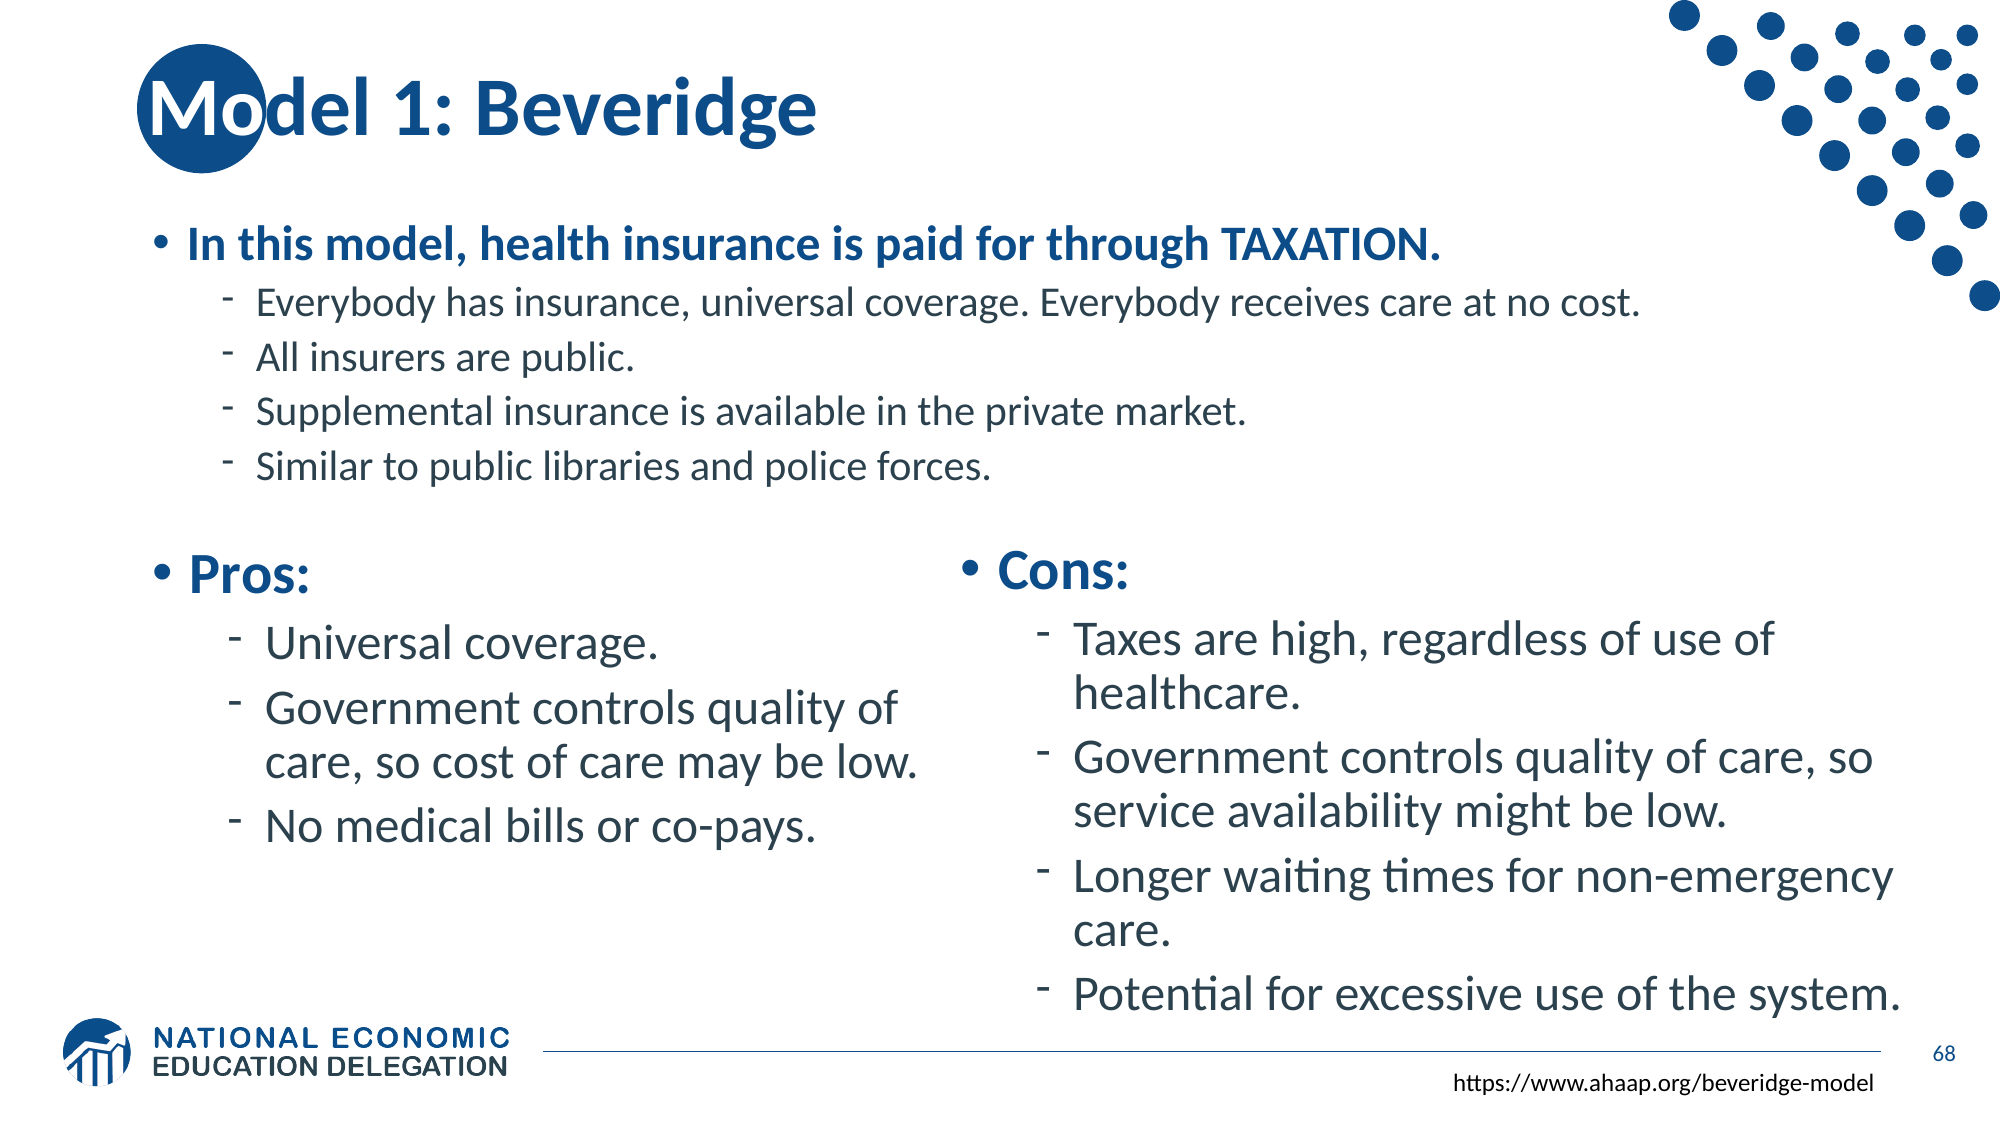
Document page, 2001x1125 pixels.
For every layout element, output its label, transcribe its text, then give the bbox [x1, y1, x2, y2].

picture [55, 1013, 520, 1091]
text_box Cons: Taxes are high, regardless of use of healthcare. Government controls quality of care, so service availability might be low. Longer waiting times for non-emergency care. Potential for excessive use of the system. [945, 531, 1934, 1101]
slide_number 68 [1934, 1022, 1972, 1082]
list In this model, health insurance is paid for through TAXATION. Everybody has insurance, universal coverage. Everybody receives care at no cost. All insurers are public. Supplemental insurance is available in the private market. Similar to public libraries and police forces. [137, 209, 1892, 499]
text_box https://www.ahaap.org/beveridge-model [1438, 1059, 1891, 1104]
title Model 1: Beveridge [132, 0, 1858, 218]
text_box Pros: Universal coverage. Government controls quality of care, so cost of care may be low. No medical bills or co-pays. [137, 531, 945, 994]
